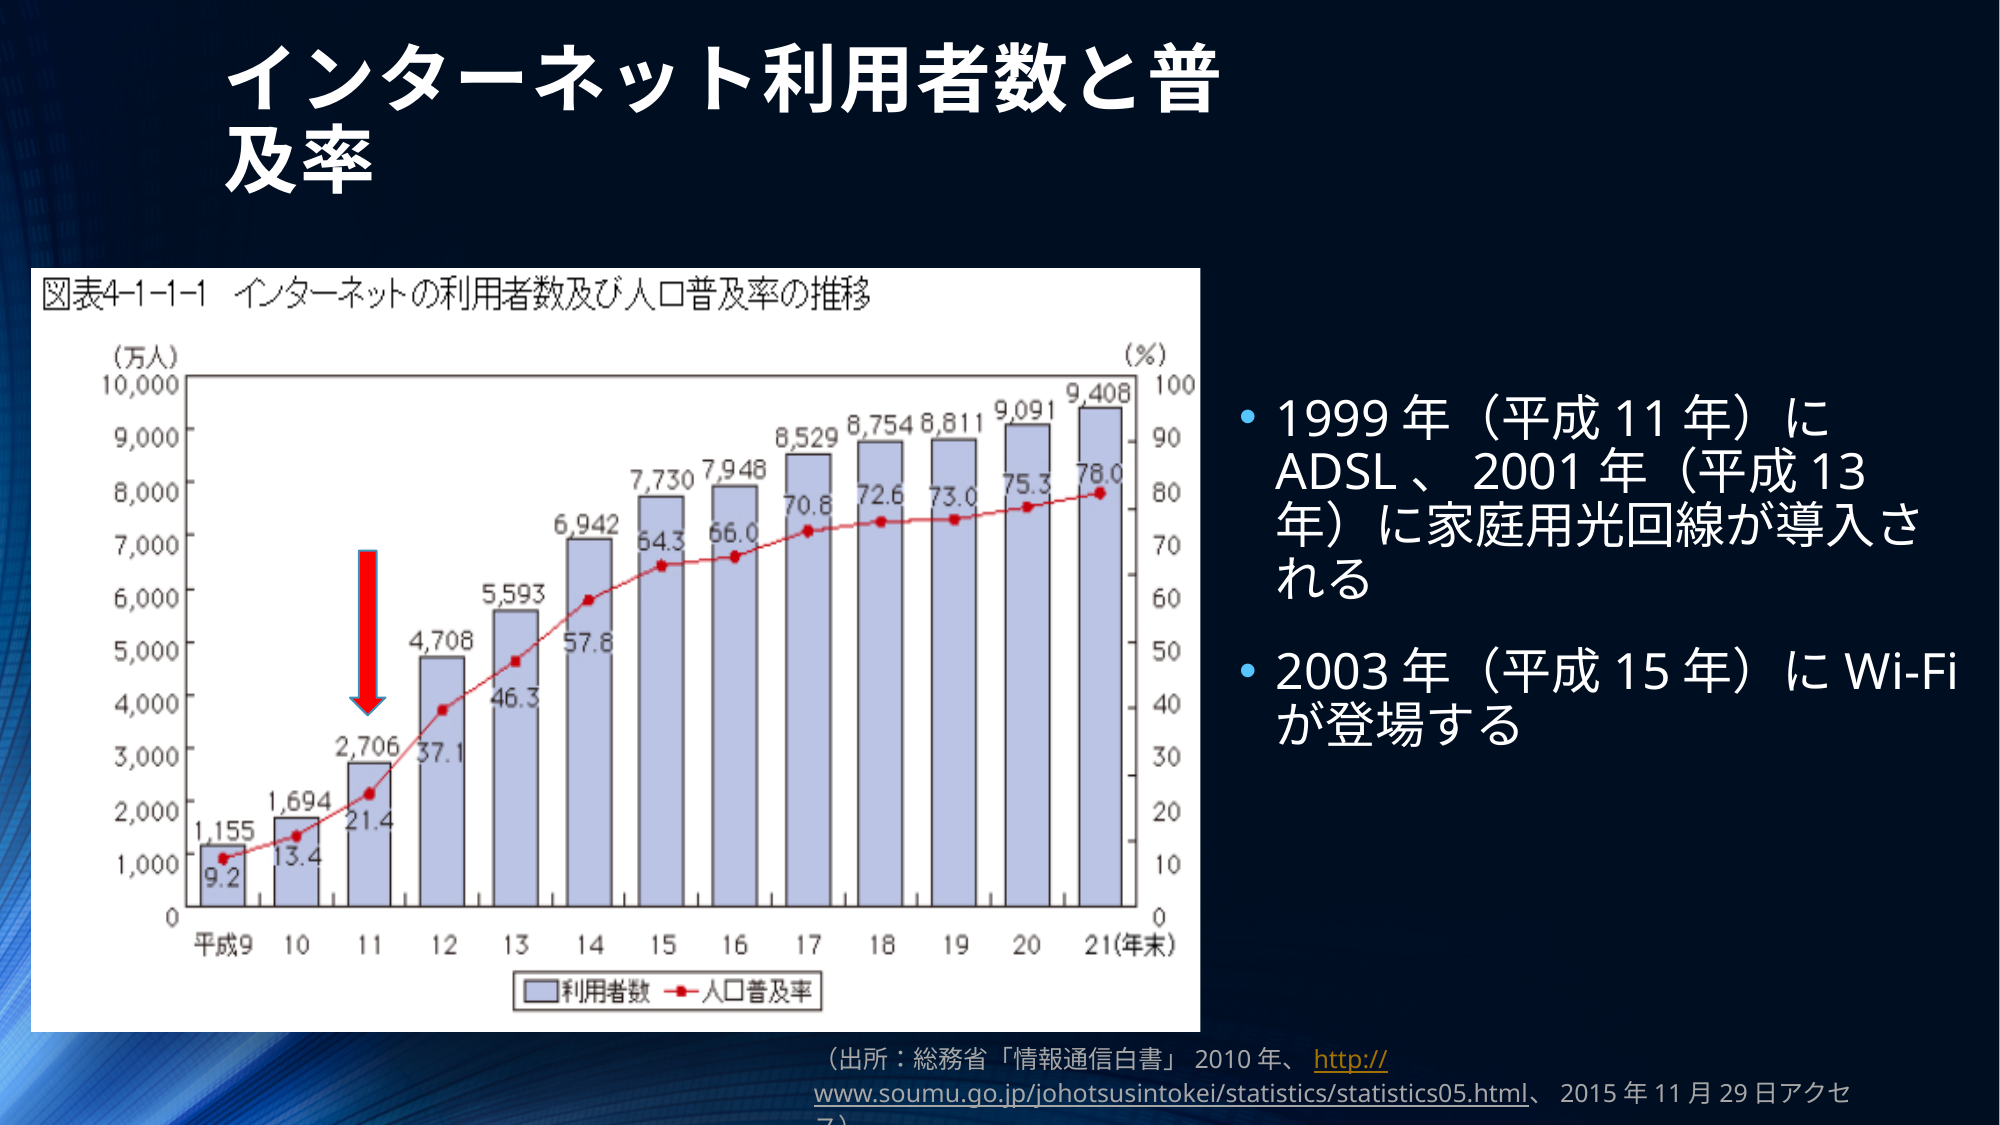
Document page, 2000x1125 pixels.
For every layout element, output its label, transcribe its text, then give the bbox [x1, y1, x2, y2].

list 1999年（平成11年）にADSL、2001年（平成13年）に家庭用光回線が導入される 2003年（平成15年）にWi-Fiが登場する [1224, 385, 1981, 845]
text_box （出所：総務省「情報通信白書」2010年、http://www.soumu.go.jp/johotsusintokei/statistics/statistics05.html、2015年11月29日アクセス） [798, 1036, 1886, 1125]
title インターネット利用者数と普及率 [208, 61, 1295, 212]
picture [0, 0, 2000, 1125]
